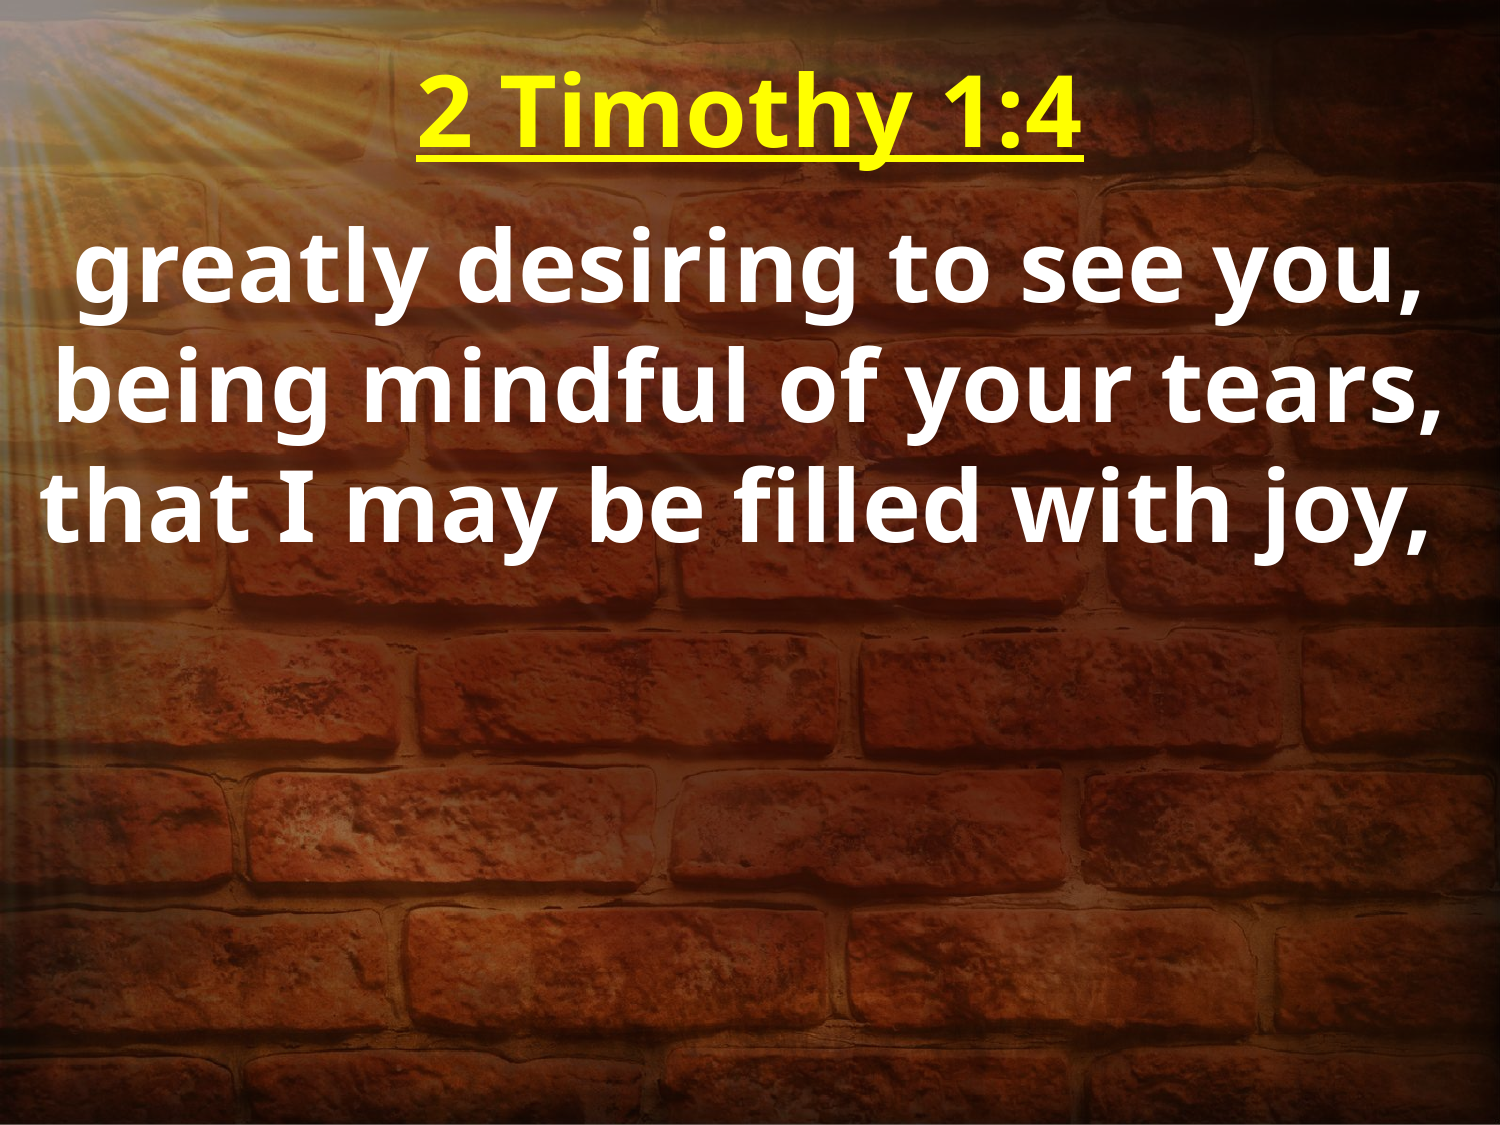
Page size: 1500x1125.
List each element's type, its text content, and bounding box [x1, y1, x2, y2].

text_box 2 Timothy 1:4 greatly desiring to see you, being mindful of your tears, that I may be filled with joy, [0, 0, 1500, 1125]
